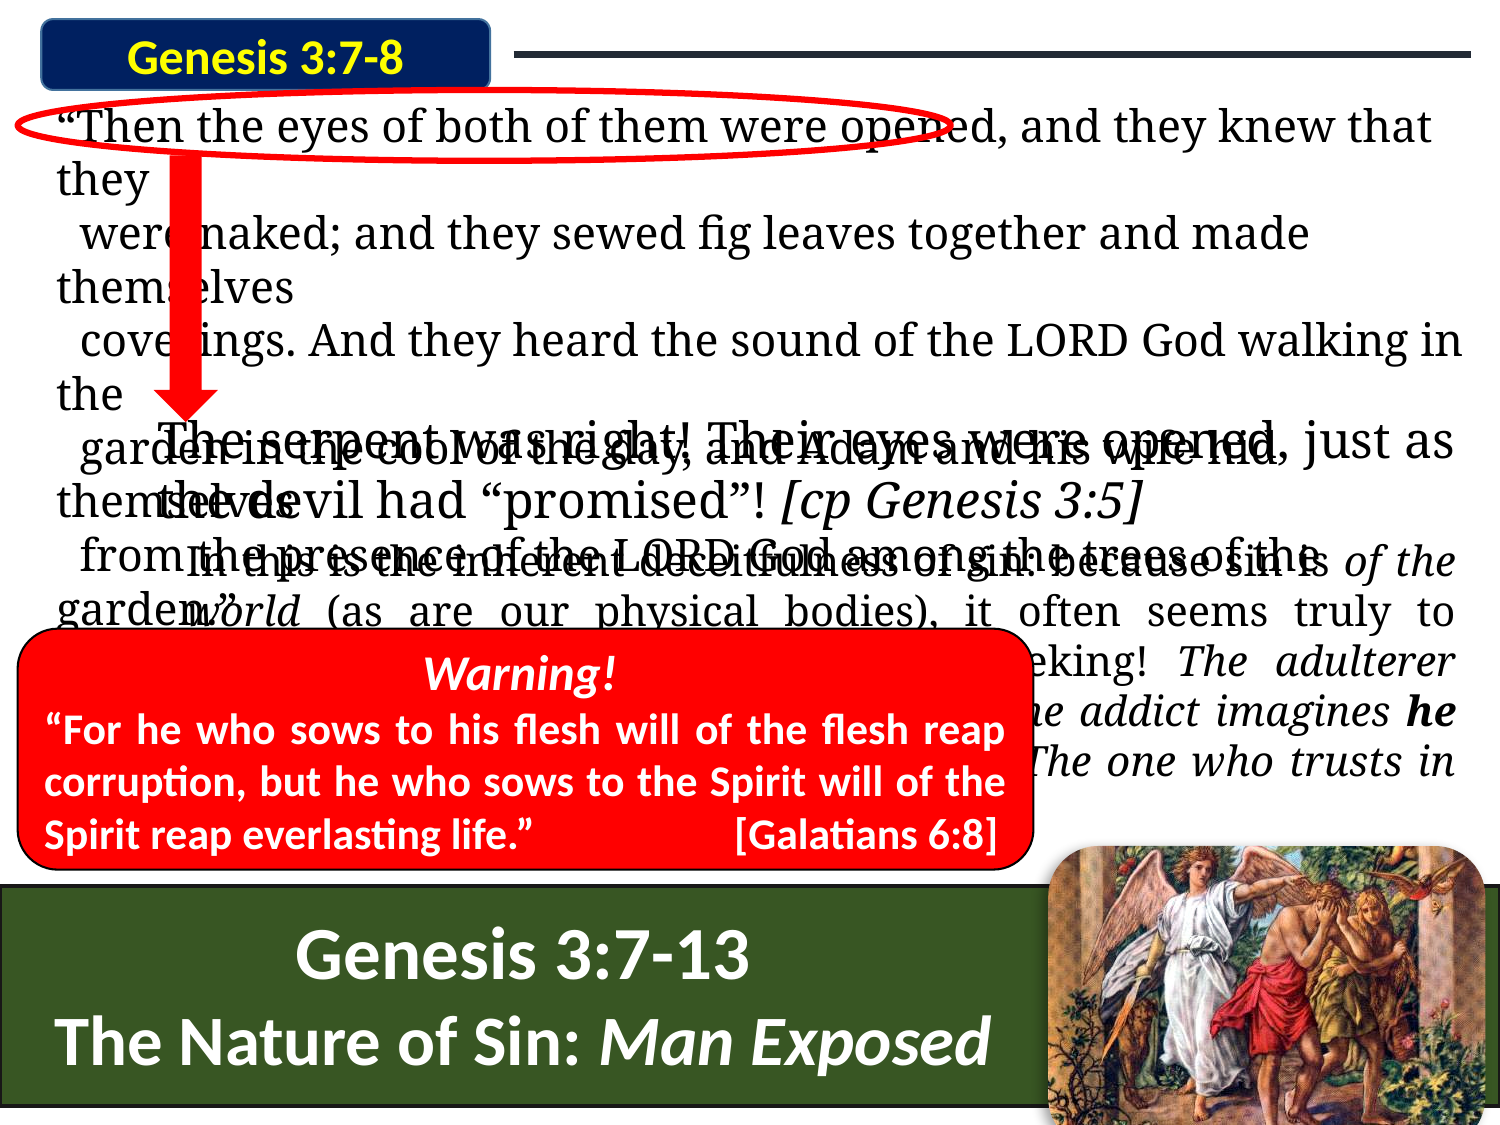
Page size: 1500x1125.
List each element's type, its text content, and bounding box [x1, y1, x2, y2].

text_box “Then the eyes of both of them were opened, and they knew that they were naked; and they sewed fig leaves together and made themselves coverings. And they heard the sound of the LORD God walking in the garden in the cool of the day, and Adam and his wife hid themselves from the presence of the LORD God among the trees of the garden.” [3:7-8] [203, 90, 1500, 696]
text_box [0, 885, 1037, 1107]
text_box [152, 154, 219, 400]
picture [1048, 845, 1486, 1125]
text_box In this is the inherent deceitfulness of sin: because sin is of the world (as are our physical bodies), it often seems truly to deliver the satisfaction that we are seeking! The adulterer imagines he will never be discovered. The addict imagines he will use drugs only this one last time. The one who trusts in riches believes he is only being prudent. [171, 536, 1471, 842]
text_box Genesis 3:7-13 The Nature of Sin: Man Exposed [6, 897, 1035, 1087]
text_box [1486, 885, 1500, 1107]
text_box Genesis 3:7-8 [40, 18, 492, 90]
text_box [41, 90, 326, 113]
text_box [16, 88, 952, 162]
text_box Warning! “For he who sows to his flesh will of the flesh reap corruption, but he who sows to the Spirit will of the Spirit reap everlasting life.” [Galatians 6:8] [16, 627, 1035, 871]
text_box The serpent was right! Their eyes were opened, just as the devil had “promised”! [cp Genesis 3:5] [142, 400, 1471, 536]
text_box “Then the eyes of both of them were opened, and they knew that they were naked; and they sewed fig leaves together and made themselves coverings. And they heard the sound of the LORD God walking in the garden in the cool of the day, and Adam and his wife hid themselves from the presence of the LORD God among the trees of the garden.” [3:7-8] [41, 138, 175, 630]
